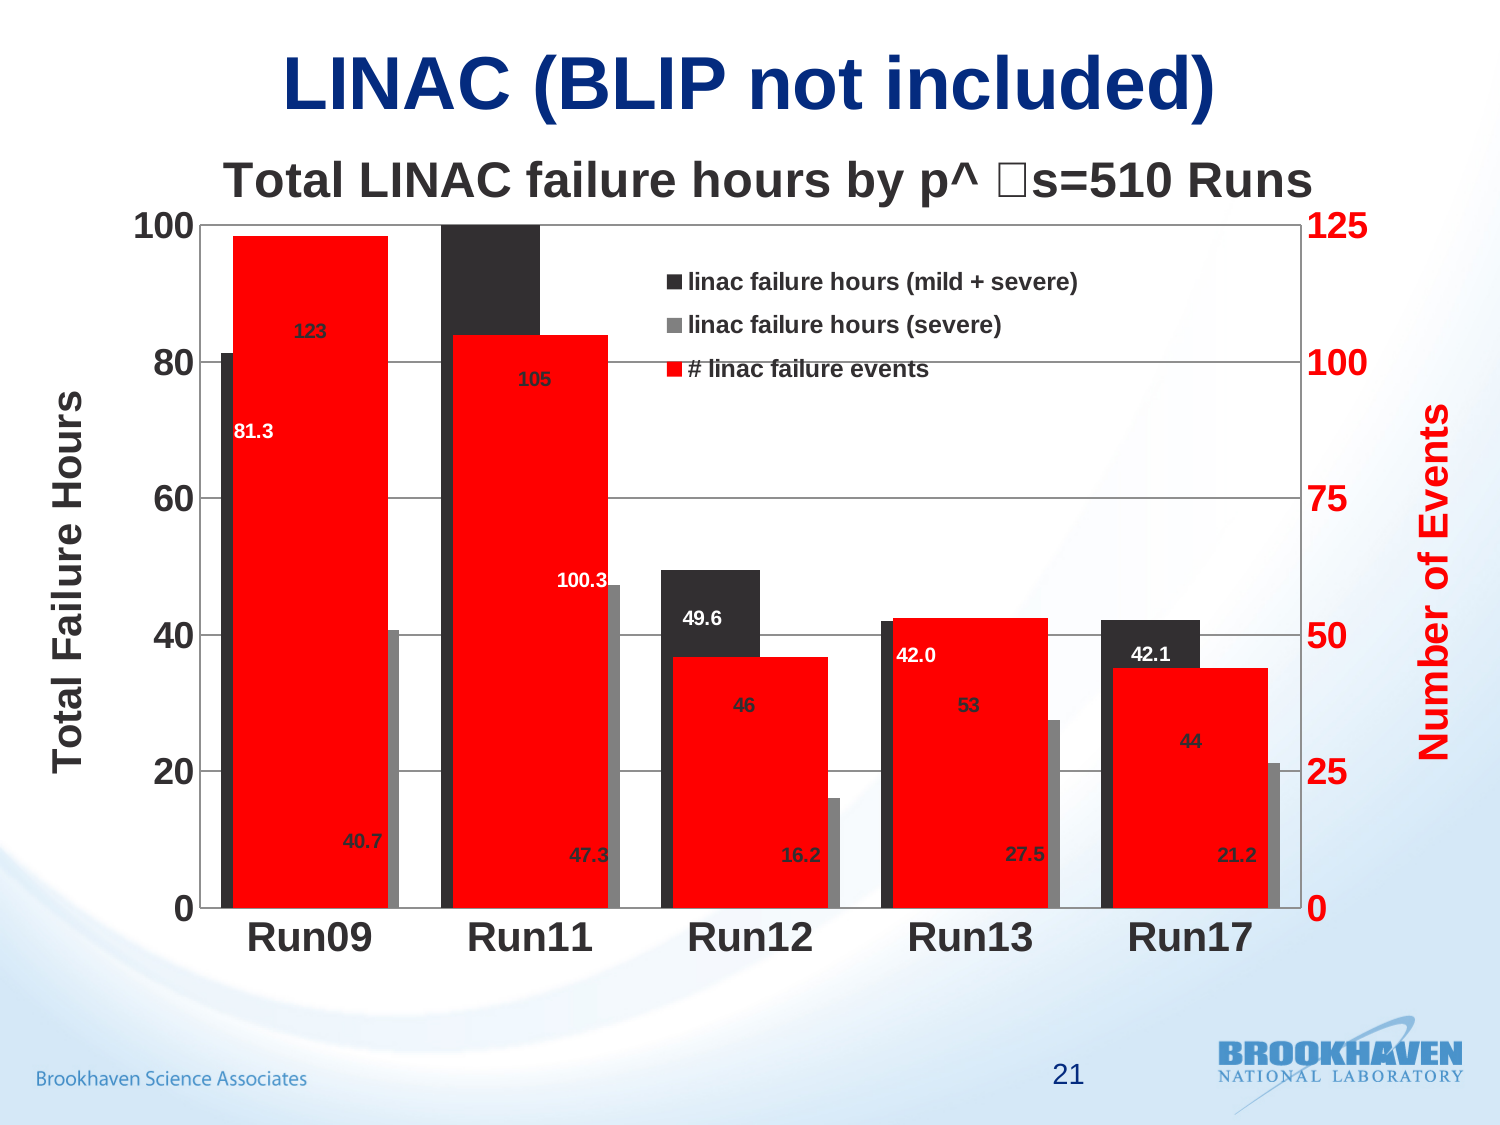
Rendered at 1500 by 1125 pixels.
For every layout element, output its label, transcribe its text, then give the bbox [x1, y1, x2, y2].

picture [0, 1013, 1500, 1125]
picture [0, 0, 1500, 111]
slide_number 21 [1037, 1028, 1201, 1099]
title LINAC (BLIP not included) [62, 24, 1438, 108]
chart [0, 111, 1500, 1013]
